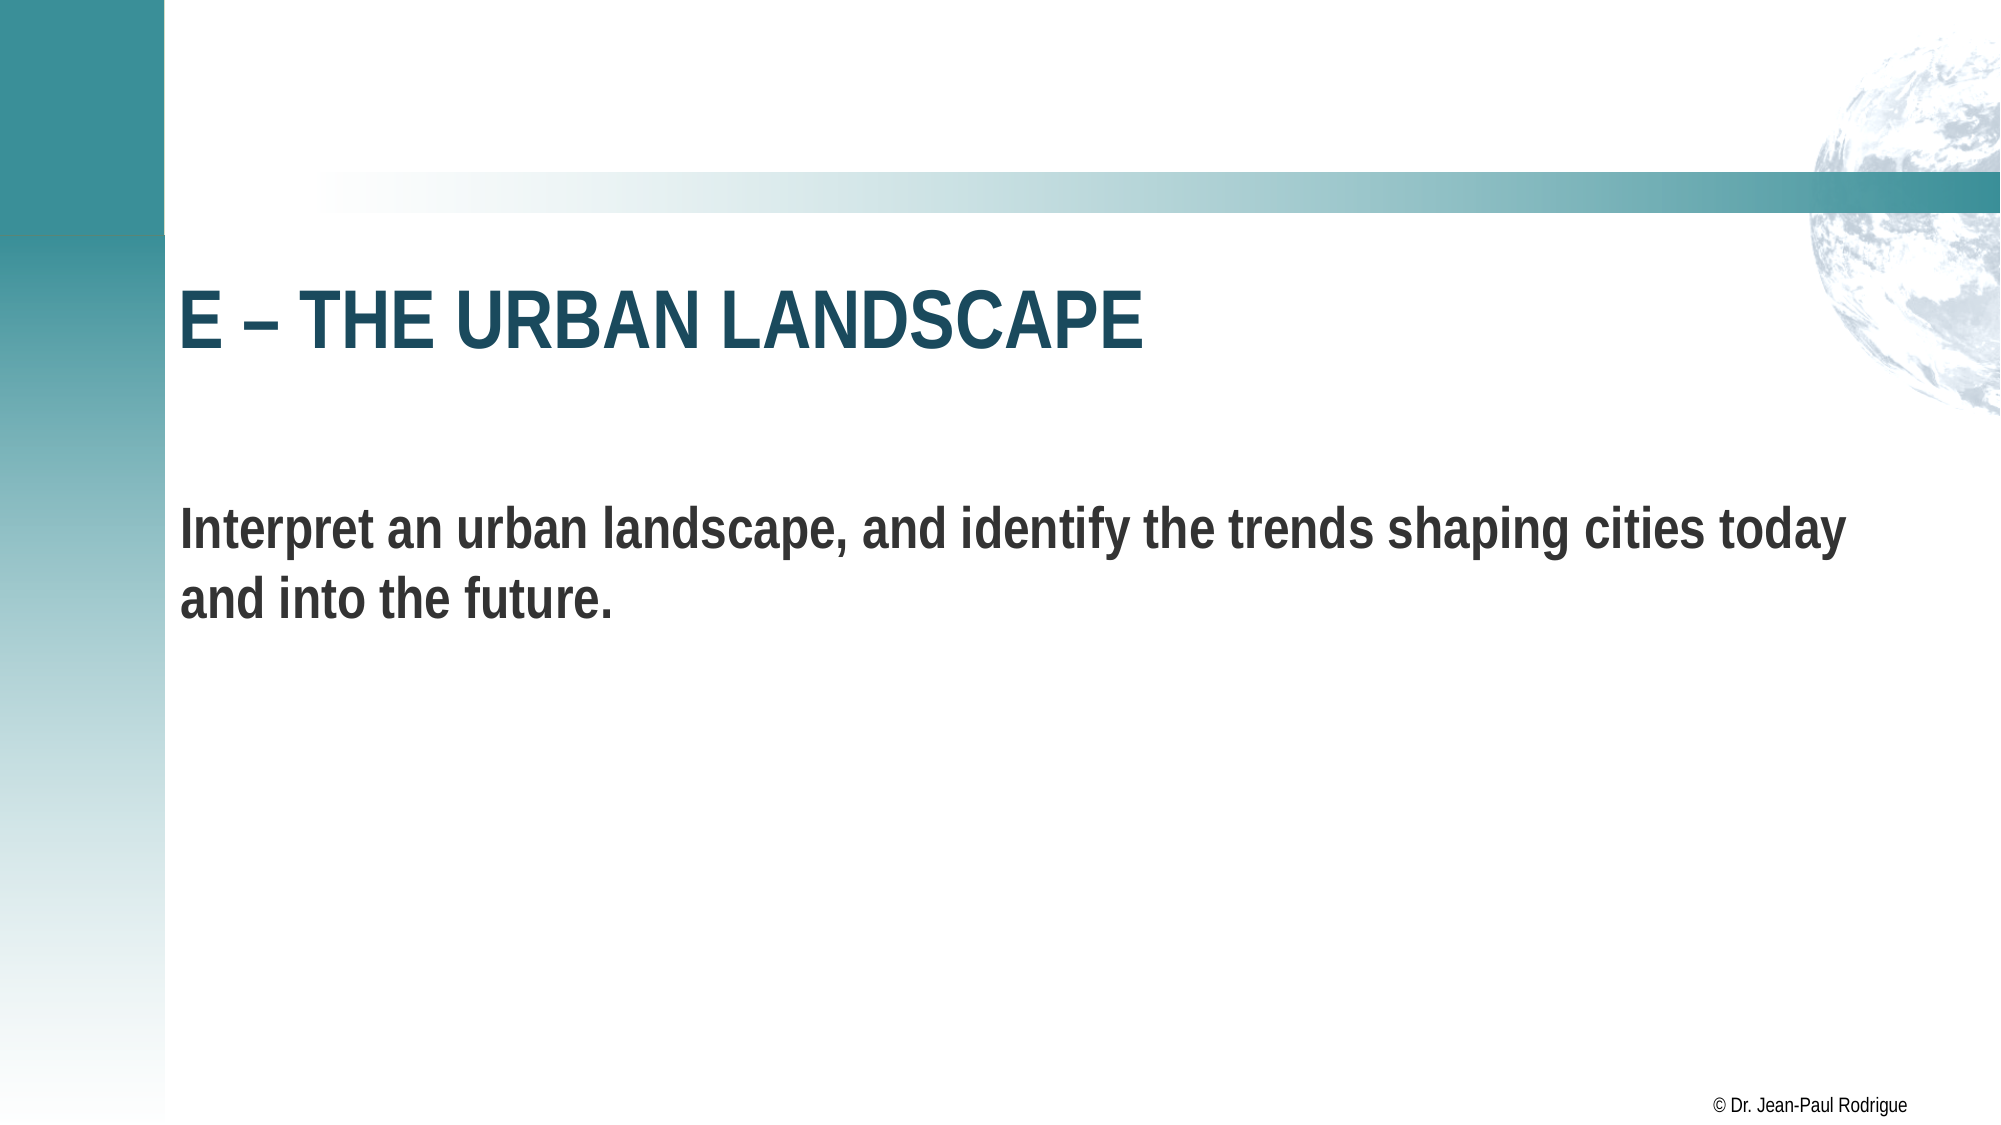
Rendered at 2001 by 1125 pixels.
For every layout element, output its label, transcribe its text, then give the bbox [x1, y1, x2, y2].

title E – The Urban Landscape [163, 257, 1864, 482]
list Interpret an urban landscape, and identify the trends shaping cities today and into the future. [165, 482, 1866, 1070]
